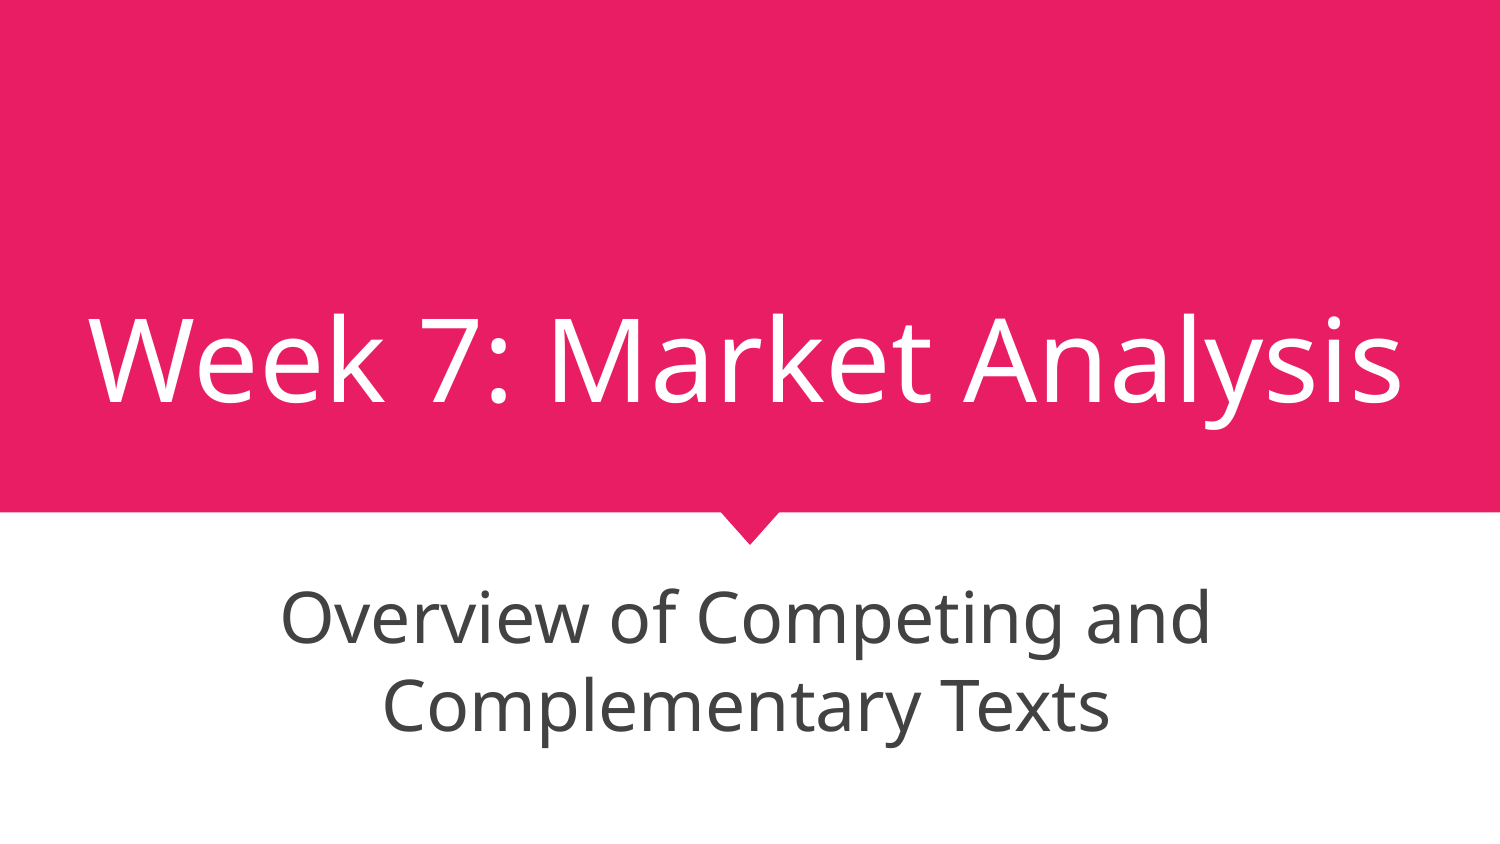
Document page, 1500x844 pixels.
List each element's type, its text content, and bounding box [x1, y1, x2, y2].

subtitle Overview of Competing and Complementary Texts [67, 557, 1427, 765]
title Week 7: Market Analysis [67, 105, 1427, 452]
